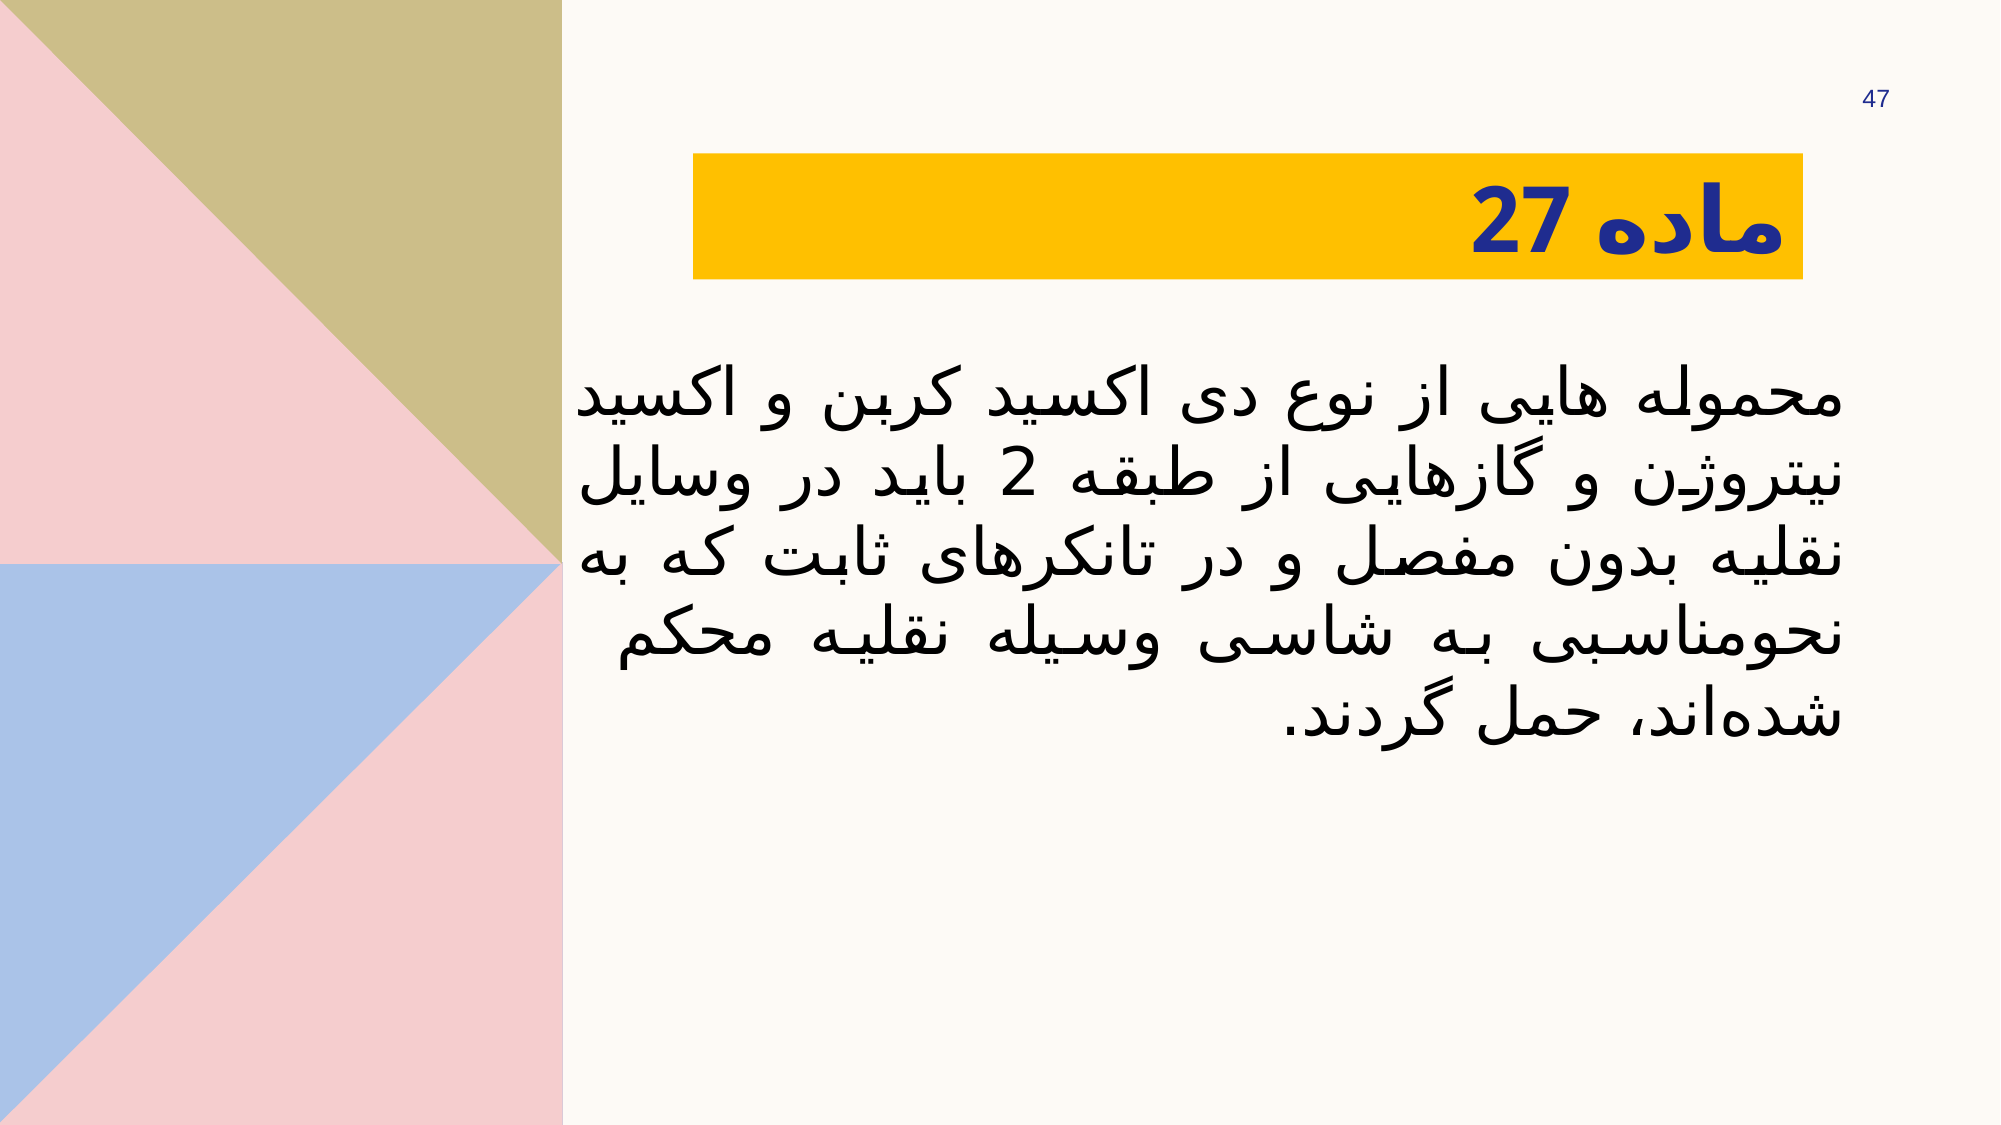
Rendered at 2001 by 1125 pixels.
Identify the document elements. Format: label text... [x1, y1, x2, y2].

list محموله هایی از نوع دی اکسید کربن و اکسید نیتروژن و گازهایی از طبقه 2 باید در وسایل نقلیه بدون مفصل و در تانکرهای ثابت که به نحو‌مناسبی به شاسی وسیله نقلیه محکم شده‌اند، حمل گردند. [556, 340, 1861, 784]
slide_number 47 [1795, 75, 1958, 120]
title ‌ماده 27 [693, 153, 1803, 280]
